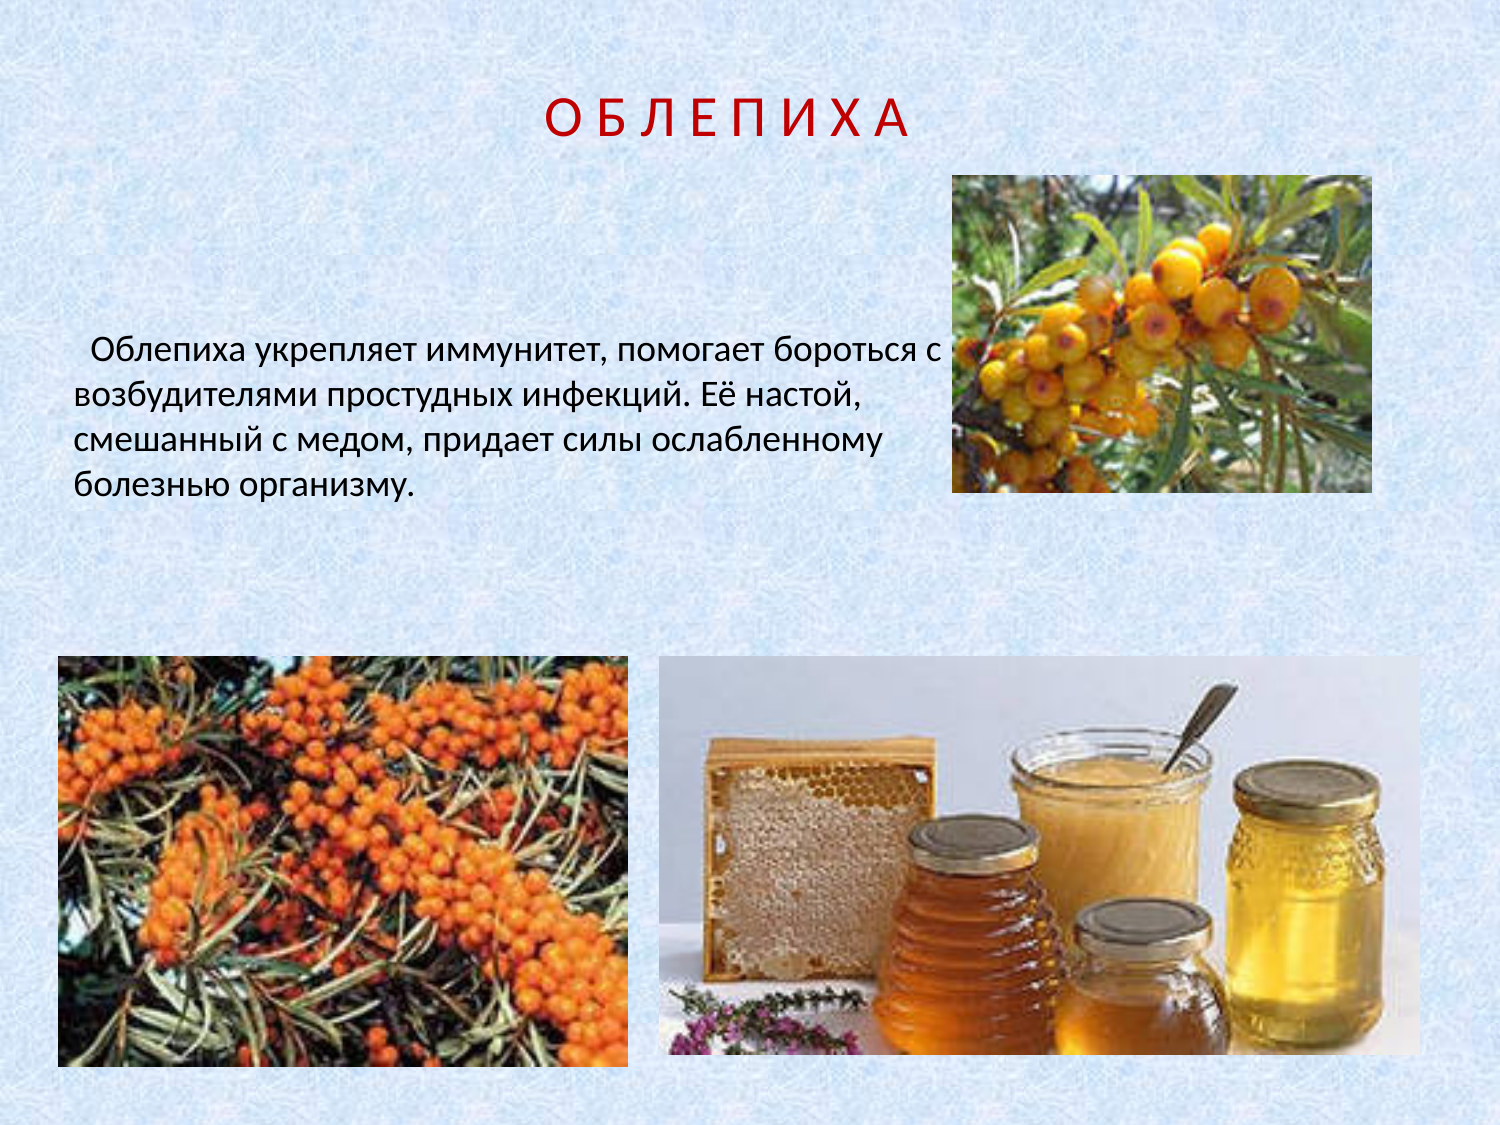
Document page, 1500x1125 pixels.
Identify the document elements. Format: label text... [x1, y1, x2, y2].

text_box О Б Л Е П И Х А [529, 70, 924, 156]
picture [0, 0, 1500, 1125]
text_box Облепиха укрепляет иммунитет, помогает бороться с возбудителями простудных инфекций. Её настой, смешанный с медом, придает силы ослабленному болезнью организму. [58, 316, 997, 512]
